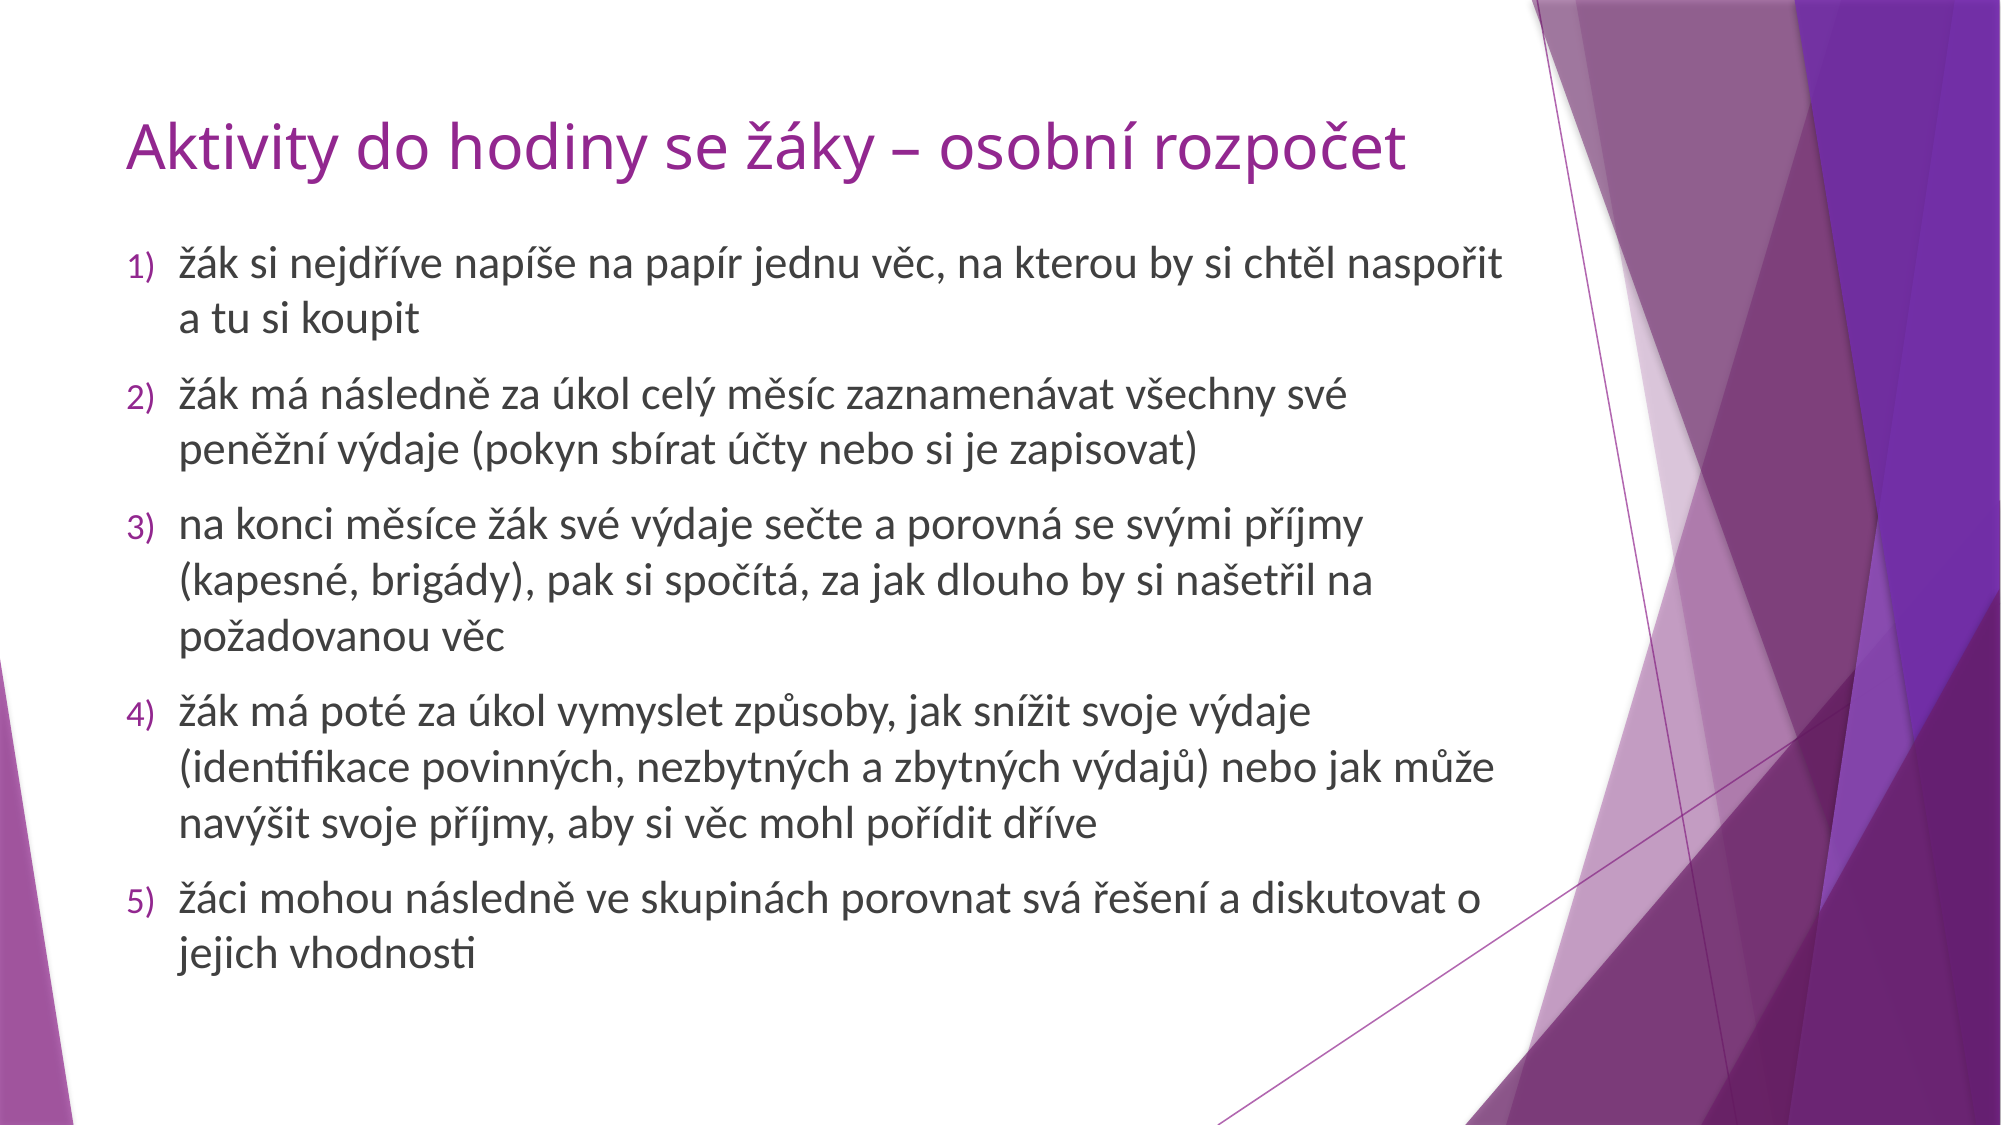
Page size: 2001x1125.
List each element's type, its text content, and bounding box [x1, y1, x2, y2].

list žák si nejdříve napíše na papír jednu věc, na kterou by si chtěl naspořit a tu si koupit žák má následně za úkol celý měsíc zaznamenávat všechny své peněžní výdaje (pokyn sbírat účty nebo si je zapisovat) na konci měsíce žák své výdaje sečte a porovná se svými příjmy (kapesné, brigády), pak si spočítá, za jak dlouho by si našetřil na požadovanou věc žák má poté za úkol vymyslet způsoby, jak snížit svoje výdaje (identifikace povinných, nezbytných a zbytných výdajů) nebo jak může navýšit svoje příjmy, aby si věc mohl pořídit dříve žáci mohou následně ve skupinách porovnat svá řešení a diskutovat o jejich vhodnosti [111, 224, 1522, 991]
title Aktivity do hodiny se žáky – osobní rozpočet [111, 99, 1522, 224]
